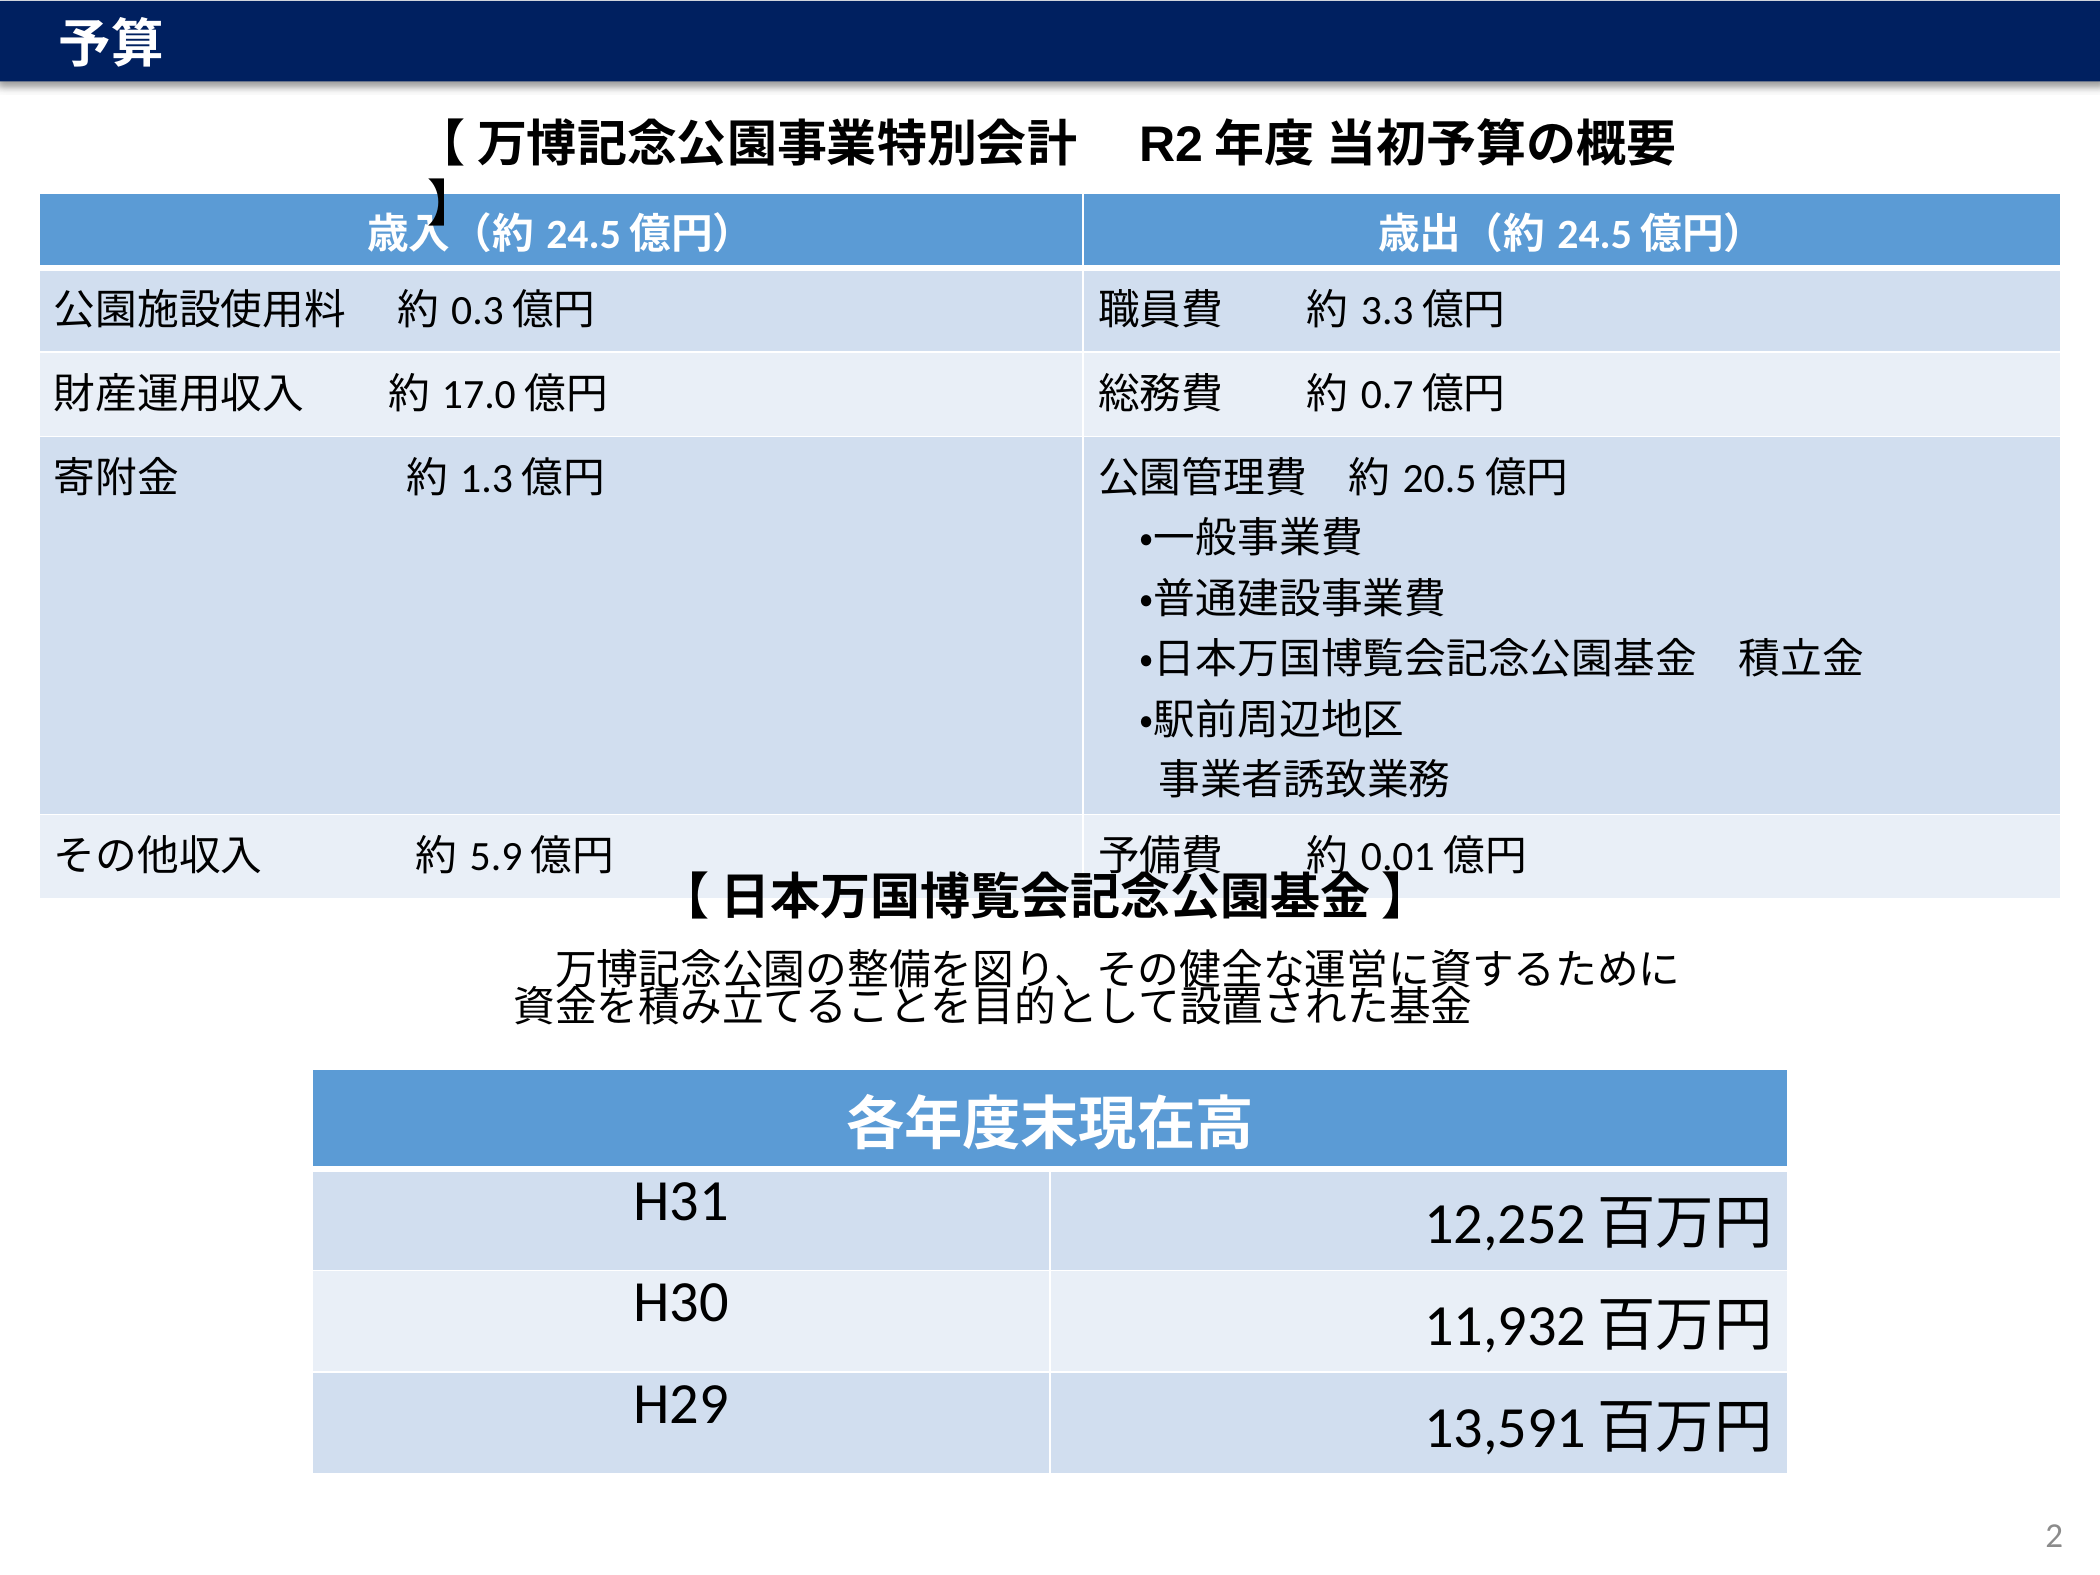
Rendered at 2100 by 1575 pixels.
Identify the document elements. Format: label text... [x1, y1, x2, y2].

text_box 【 万博記念公園事業特別会計 R2年度 当初予算の概要 】 [400, 104, 1720, 240]
text_box 予算 [0, 0, 2100, 83]
text_box 【 日本万国博覧会記念公園基金 】 [649, 859, 1484, 930]
table_cell 公園施設使用料 約0.3億円 [40, 271, 1082, 351]
table_cell 12,252百万円 [1051, 1172, 1787, 1270]
table_cell 13,591百万円 [1051, 1373, 1787, 1473]
slide_number 2 [1605, 1491, 2079, 1575]
table_header 各年度末現在高 [313, 1070, 1787, 1166]
text_box 万博記念公園の整備を図り、その健全な運営に資するために資金を積み立てることを目的として設置された基金 [498, 947, 1720, 1038]
table_cell H30 [313, 1271, 1049, 1371]
table_header 歳入（約24.5億円） [40, 194, 1082, 265]
table_cell 職員費 約3.3億円 [1084, 271, 2060, 351]
table_cell 財産運用収入 約17.0億円 [40, 353, 1082, 436]
table_cell H29 [313, 1373, 1049, 1473]
table_cell 寄附金 約1.3億円 [40, 437, 1082, 814]
table_cell 公園管理費 約20.5億円 ・一般事業費 ・普通建設事業費 ・日本万国博覧会記念公園基金 積立金 ・駅前周辺地区 事業者誘致業務 [1084, 437, 2060, 814]
table_header 歳出（約24.5億円） [1084, 194, 2060, 265]
table_cell H31 [313, 1172, 1049, 1270]
table_cell 総務費 約0.7億円 [1084, 353, 2060, 436]
table_cell 11,932百万円 [1051, 1271, 1787, 1371]
table_cell 予備費 約0.01億円 [1084, 815, 2060, 898]
table_cell その他収入 約5.9億円 [40, 815, 1082, 898]
